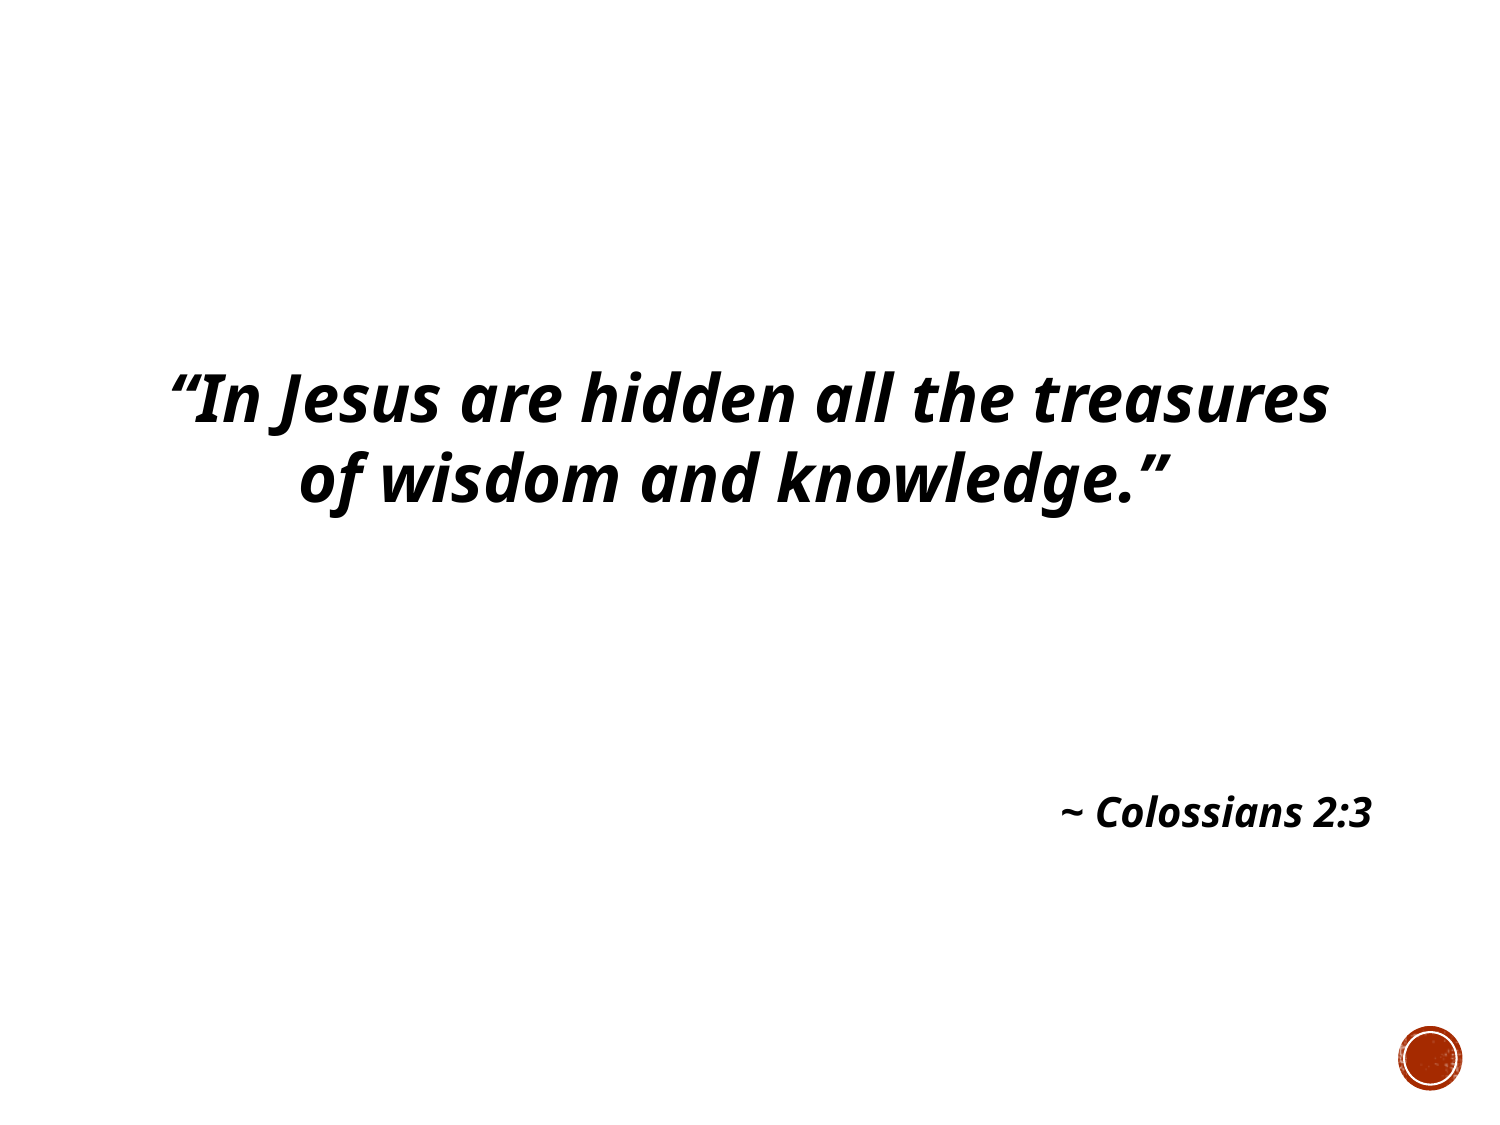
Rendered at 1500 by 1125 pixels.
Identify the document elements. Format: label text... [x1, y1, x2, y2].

list “In Jesus are hidden all the treasures of wisdom and knowledge.” ~ Colossians 2:3 [112, 348, 1388, 1013]
